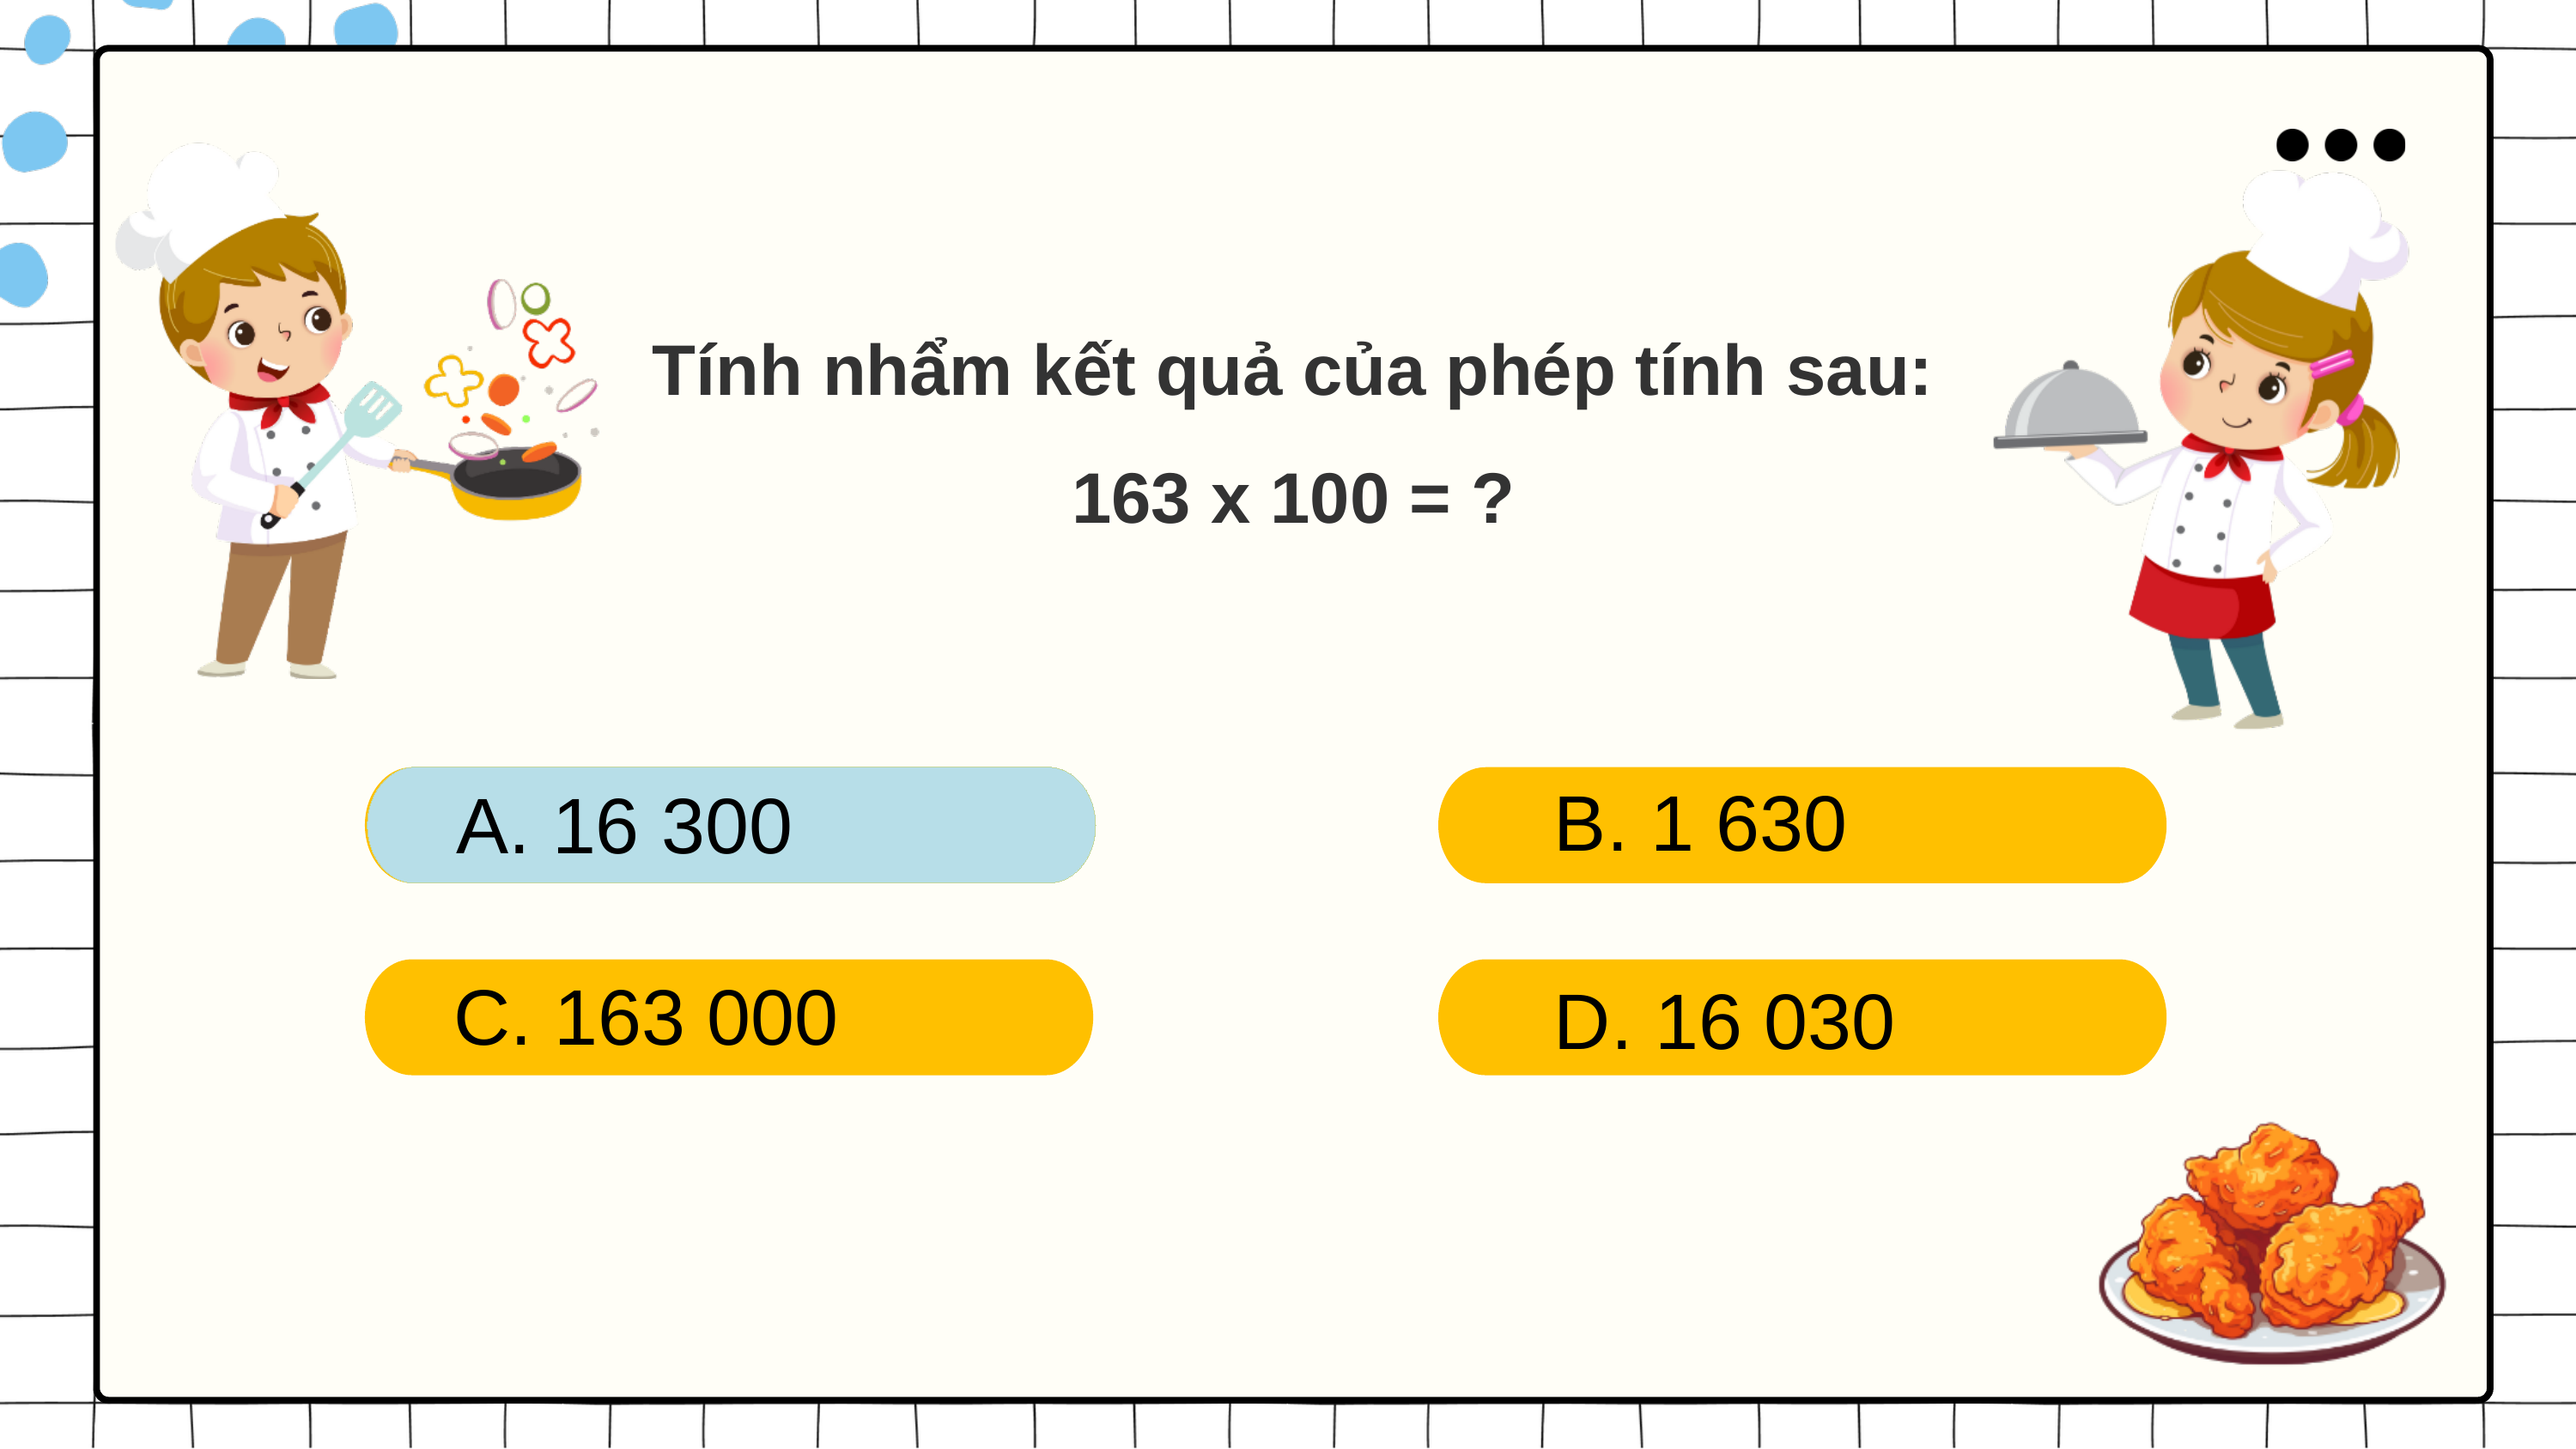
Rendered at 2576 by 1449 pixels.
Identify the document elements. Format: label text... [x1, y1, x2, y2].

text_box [1437, 767, 2167, 884]
picture [96, 123, 643, 679]
text_box [0, 0, 404, 364]
text_box Tính nhẩm kết quả của phép tính sau: 163 x 100 = ? [646, 274, 1896, 545]
picture [2081, 1107, 2472, 1397]
text_box [0, 0, 2576, 1449]
text_box [96, 48, 2490, 1401]
picture [1900, 140, 2421, 788]
text_box [2276, 129, 2406, 139]
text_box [1437, 959, 2167, 1076]
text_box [364, 959, 1094, 1076]
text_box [367, 767, 1097, 884]
